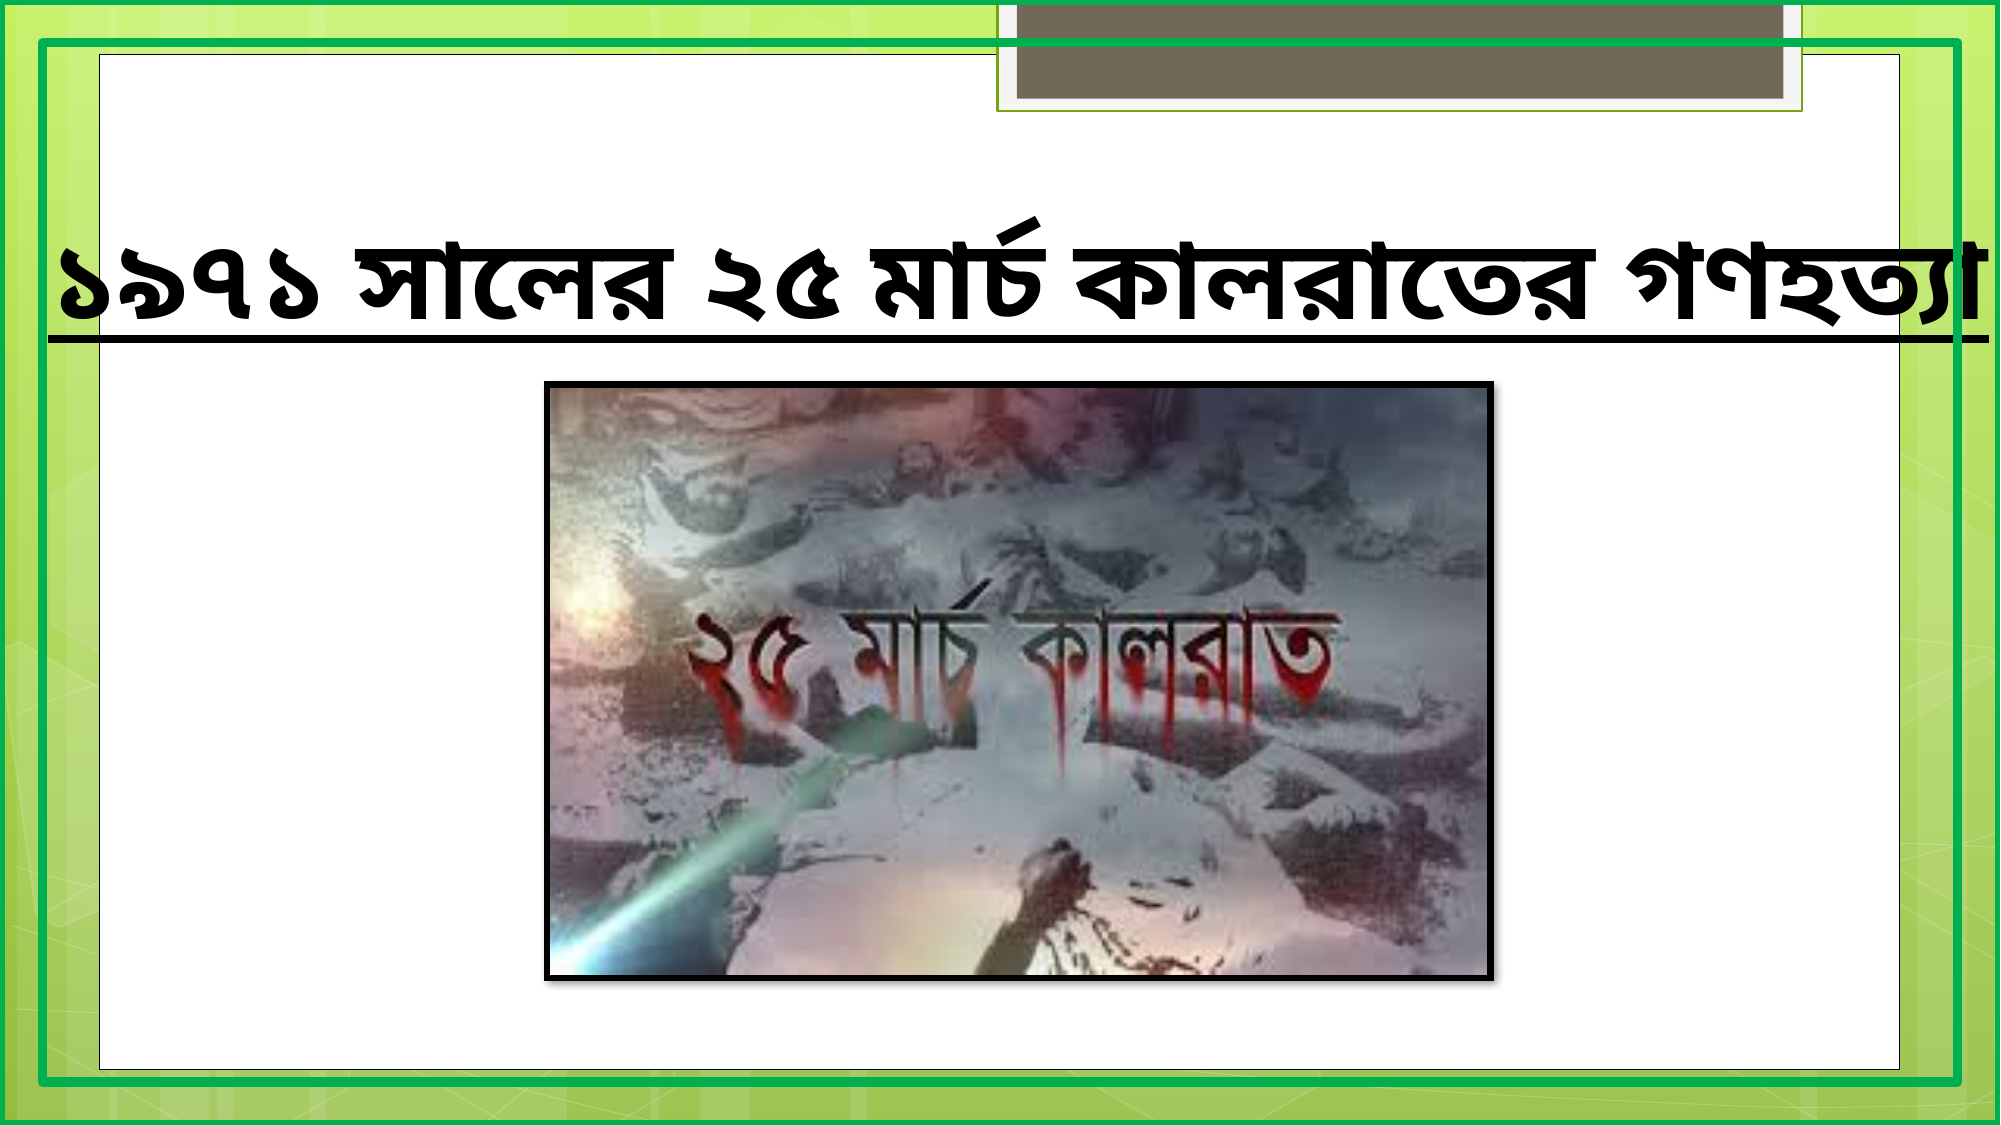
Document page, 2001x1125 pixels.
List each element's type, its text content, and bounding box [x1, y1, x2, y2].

picture [549, 387, 1488, 976]
text_box ১৯৭১ সালের ২৫ মার্চ কালরাতের গণহত্যা [44, 199, 1956, 350]
text_box [0, 0, 2000, 1125]
